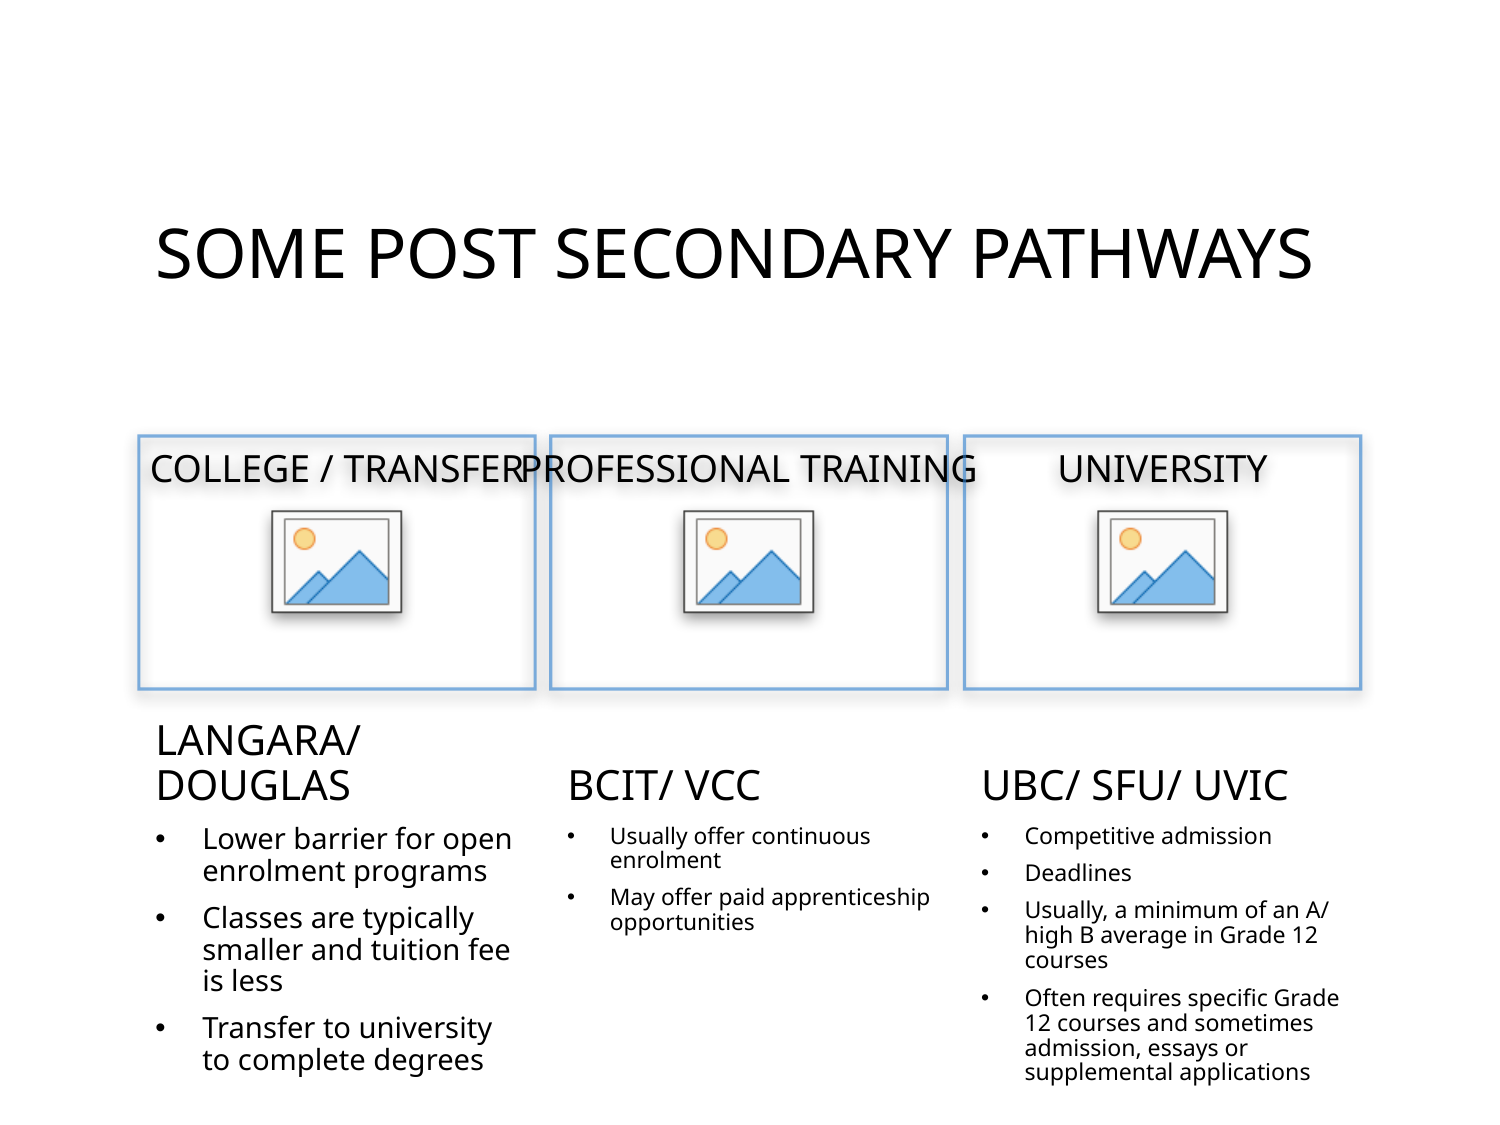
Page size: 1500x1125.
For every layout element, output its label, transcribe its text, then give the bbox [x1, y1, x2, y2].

list BCIT/ VCC [552, 722, 947, 818]
list Competitive admission Deadlines Usually, a minimum of an A/ high B average in Grade 12 courses Often requires specific Grade 12 courses and sometimes admission, essays or supplemental applications [966, 817, 1360, 1118]
picture [965, 436, 1360, 688]
list LANGARA/ DOUGLAS [140, 722, 534, 817]
list Lower barrier for open enrolment programs Classes are typically smaller and tuition fee is less Transfer to university to complete degrees [140, 817, 534, 1118]
picture [139, 436, 535, 688]
list UBC/ SFU/ UVIC [966, 722, 1359, 817]
title SOME POST SECONDARY PATHWAYS [140, 99, 1360, 413]
list Usually offer continuous enrolment May offer paid apprenticeship opportunities [552, 817, 946, 950]
picture [551, 436, 947, 688]
